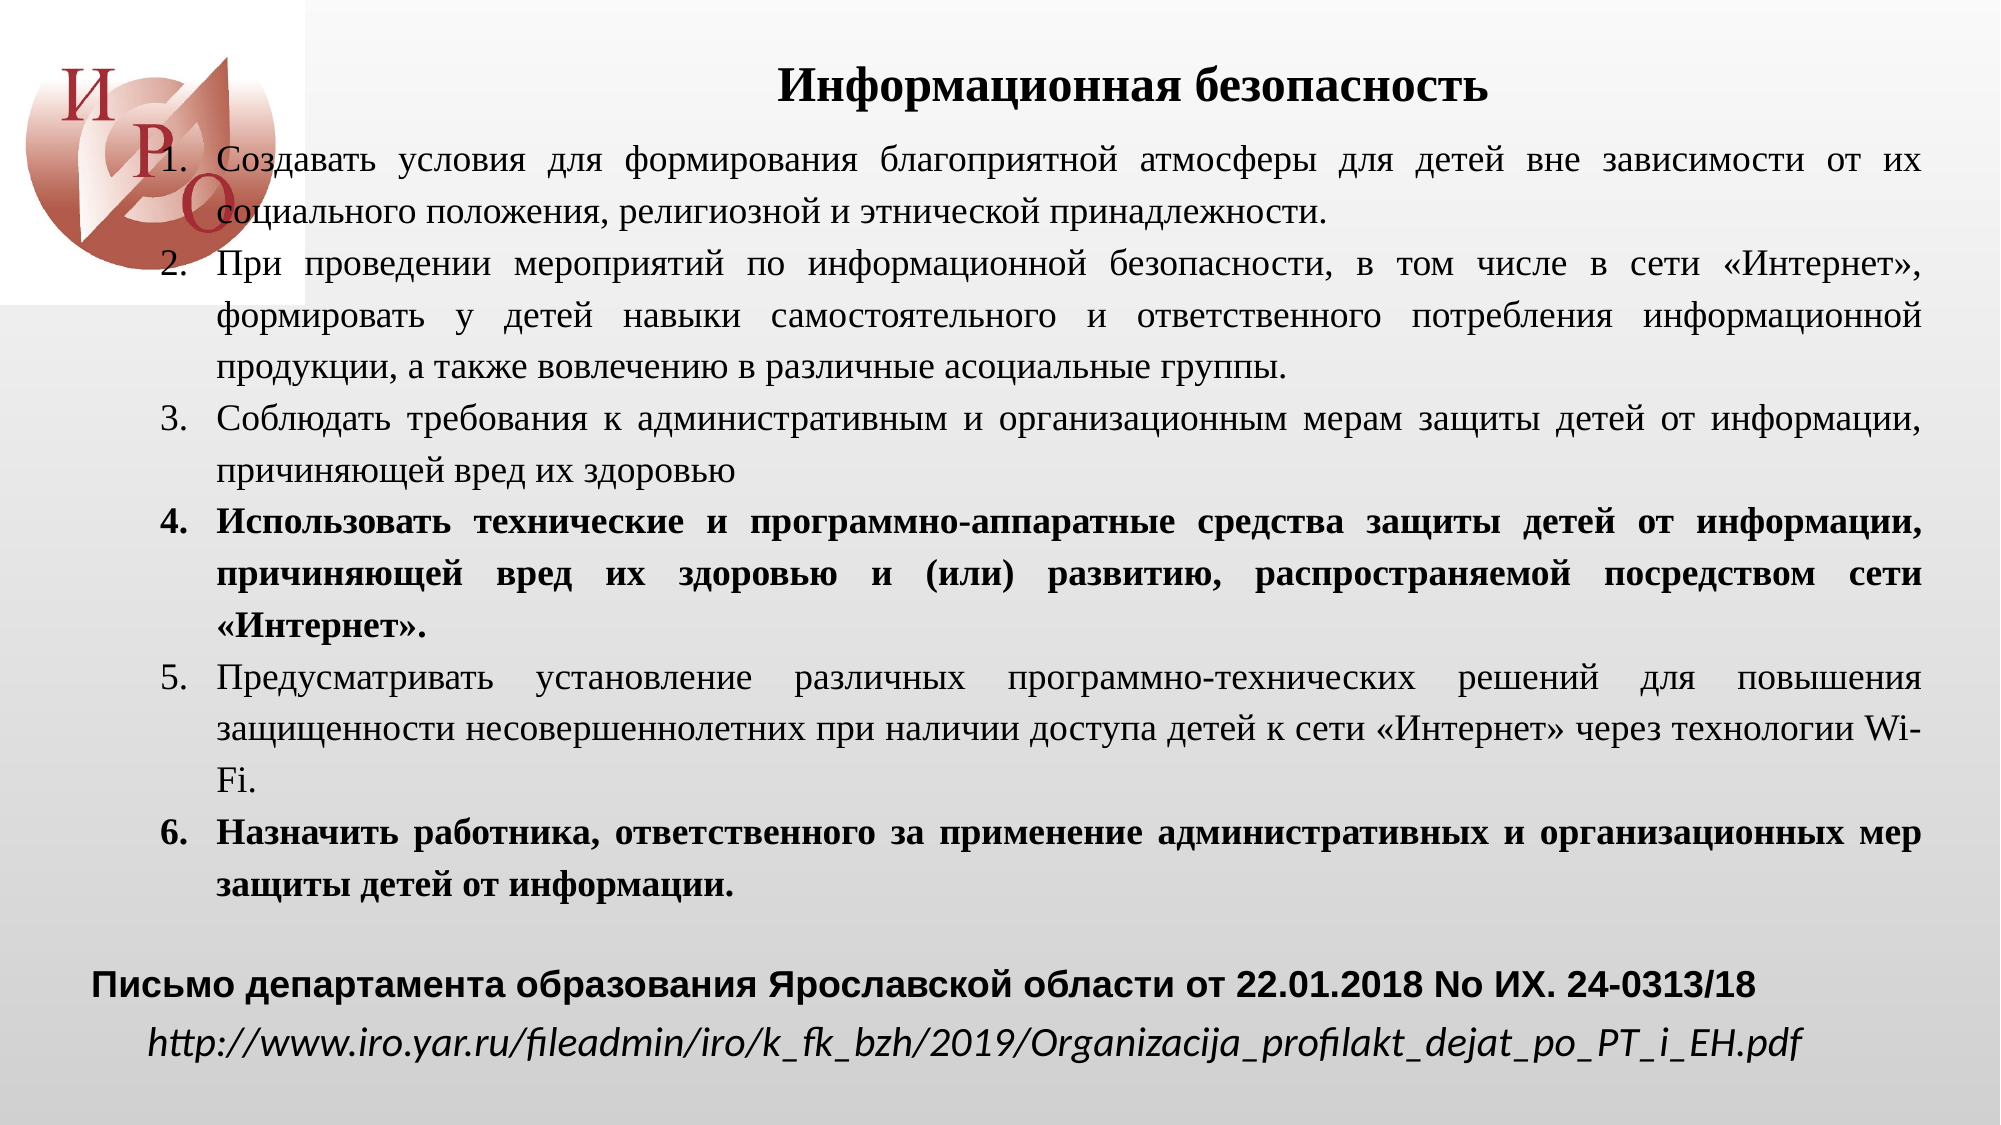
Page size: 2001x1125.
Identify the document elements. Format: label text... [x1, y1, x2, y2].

text_box http://www.iro.yar.ru/fileadmin/iro/k_fk_bzh/2019/Organizacija_profilakt_dejat_po_PT_i_EH.pdf [132, 1007, 1952, 1073]
text_box Создавать условия для формирования благоприятной атмосферы для детей вне зависимости от их социального положения, религиозной и этнической принадлежности. При проведении мероприятий по информационной безопасности, в том числе в сети «Интернет», формировать у детей навыки самостоятельного и ответственного потребления информационной продукции, а также вовлечению в различные асоциальные группы. Соблюдать требования к административным и организационным мерам защиты детей от информации, причиняющей вред их здоровью Использовать технические и программно-аппаратные средства защиты детей от информации, причиняющей вред их здоровью и (или) развитию, распространяемой посредством сети «Интернет». Предусматривать установление различных программно-технических решений для повышения защищенности несовершеннолетних при наличии доступа детей к сети «Интернет» через технологии Wi-Fi. Назначить работника, ответственного за применение административных и организационных мер защиты детей от информации. [145, 120, 1939, 911]
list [0, 0, 305, 305]
text_box Информационная безопасность [762, 35, 1517, 120]
text_box Письмо департамента образования Ярославской области от 22.01.2018 No ИХ. 24-0313/18 [76, 952, 1924, 1013]
